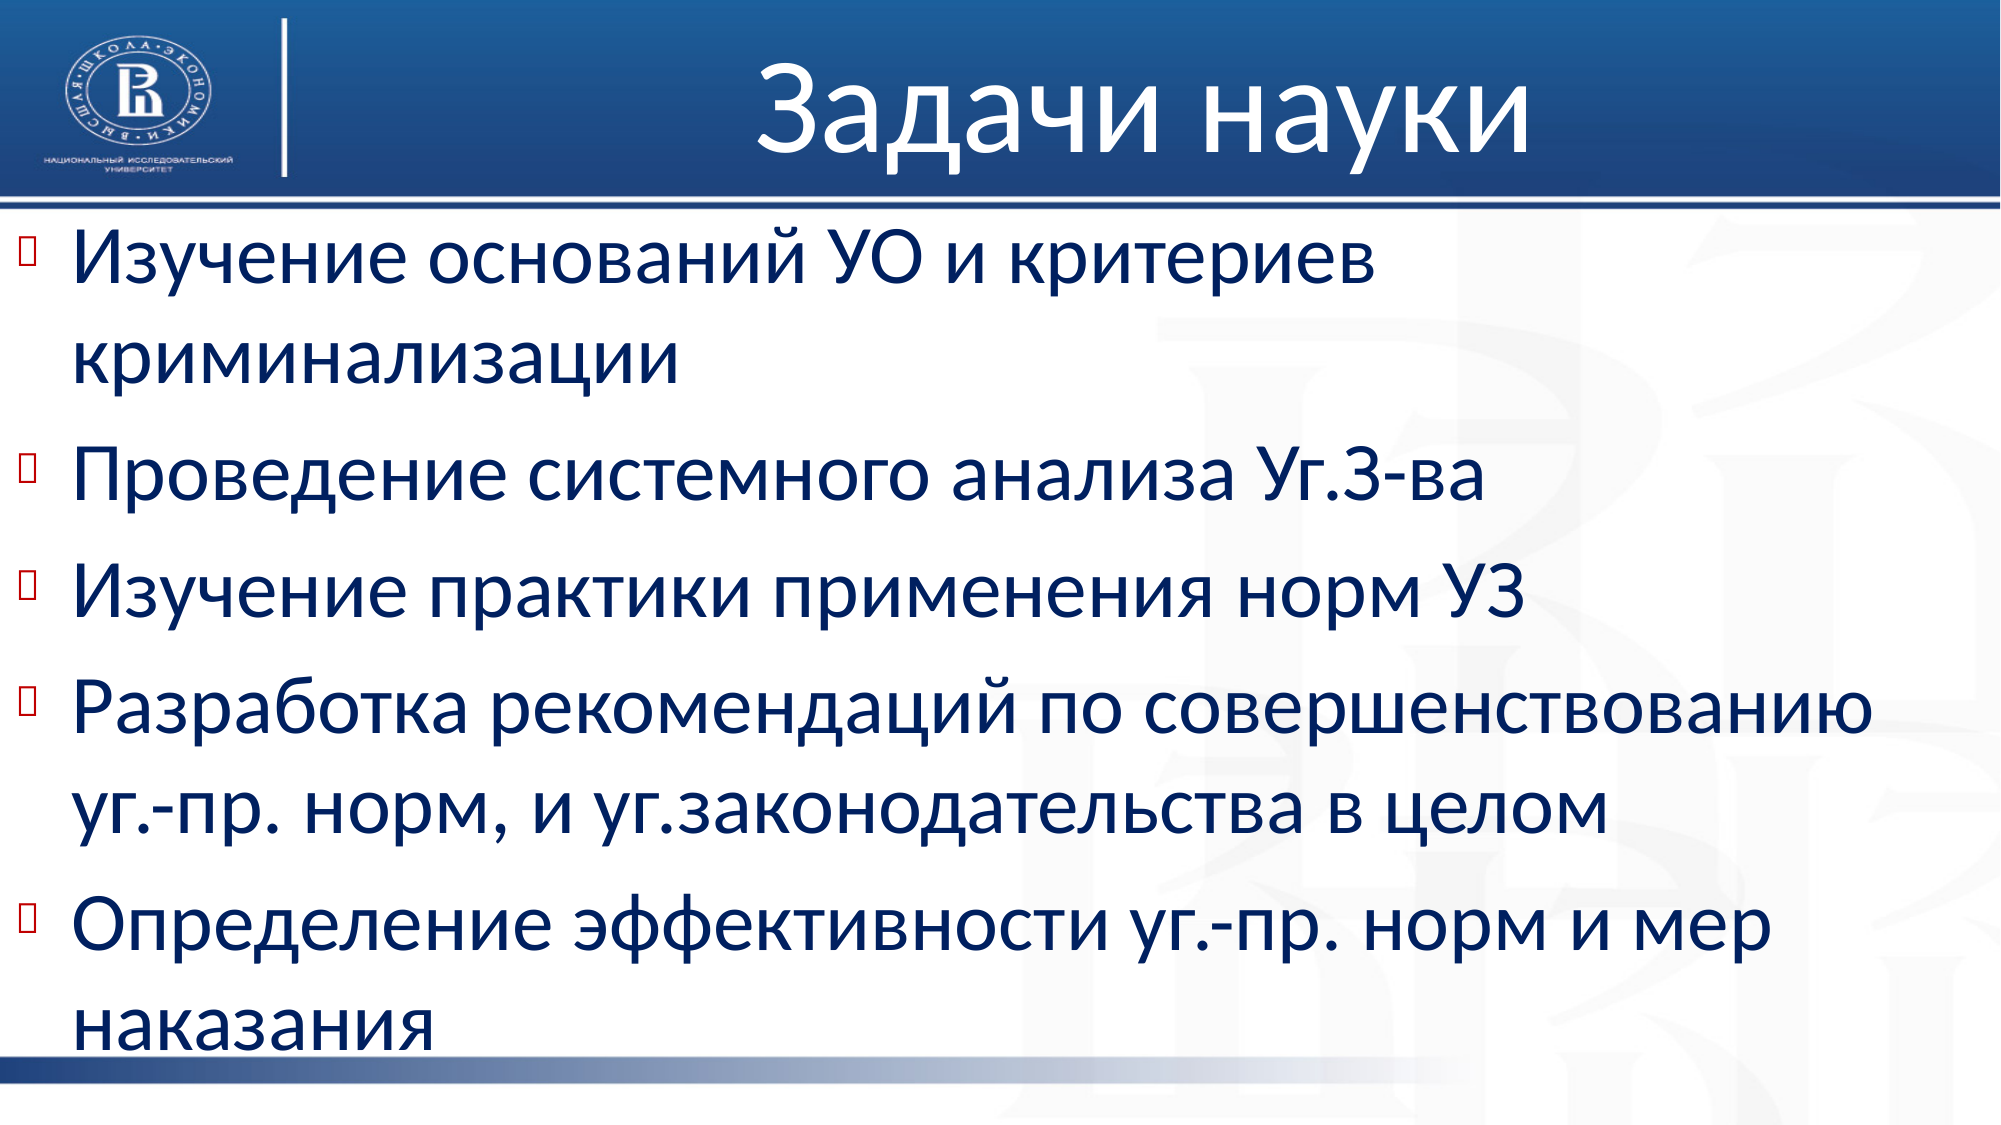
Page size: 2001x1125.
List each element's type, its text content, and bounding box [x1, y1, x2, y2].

picture [0, 0, 290, 193]
picture [0, 0, 2001, 1125]
list Изучение оснований УО и критериев криминализации Проведение системного анализа Уг.З-ва Изучение практики применения норм УЗ Разработка рекомендаций по совершенствованию уг.-пр. норм, и уг.законодательства в целом Определение эффективности уг.-пр. норм и мер наказания [0, 193, 2000, 1085]
title Задачи науки [290, 0, 2000, 193]
